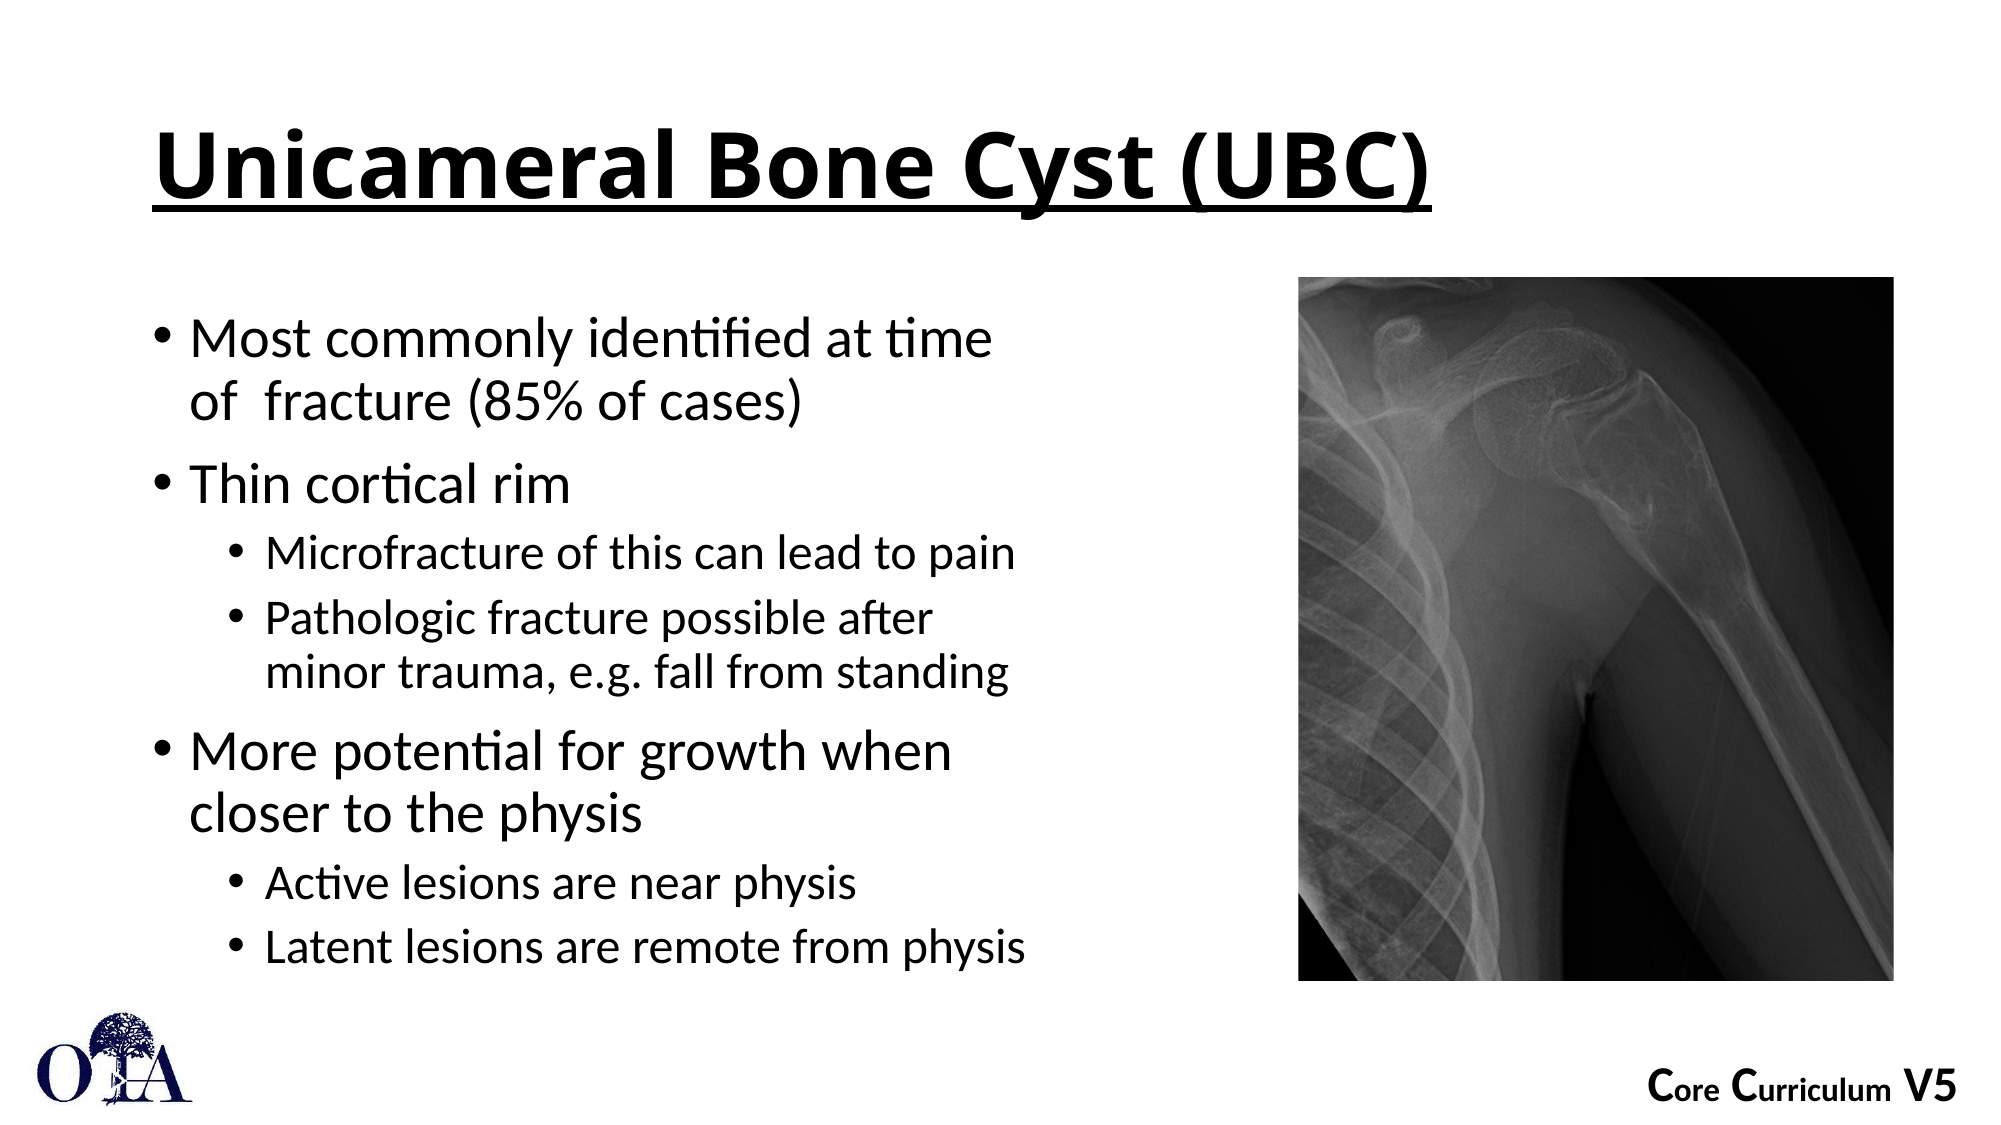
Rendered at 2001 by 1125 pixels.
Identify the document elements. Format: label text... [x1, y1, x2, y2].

picture [28, 1010, 200, 1108]
list Most commonly identified at time of fracture (85% of cases) Thin cortical rim Microfracture of this can lead to pain Pathologic fracture possible after minor trauma, e.g. fall from standing More potential for growth when closer to the physis Active lesions are near physis Latent lesions are remote from physis [137, 299, 1058, 1014]
picture [1298, 277, 1894, 981]
title Unicameral Bone Cyst (UBC) [137, 59, 1863, 278]
